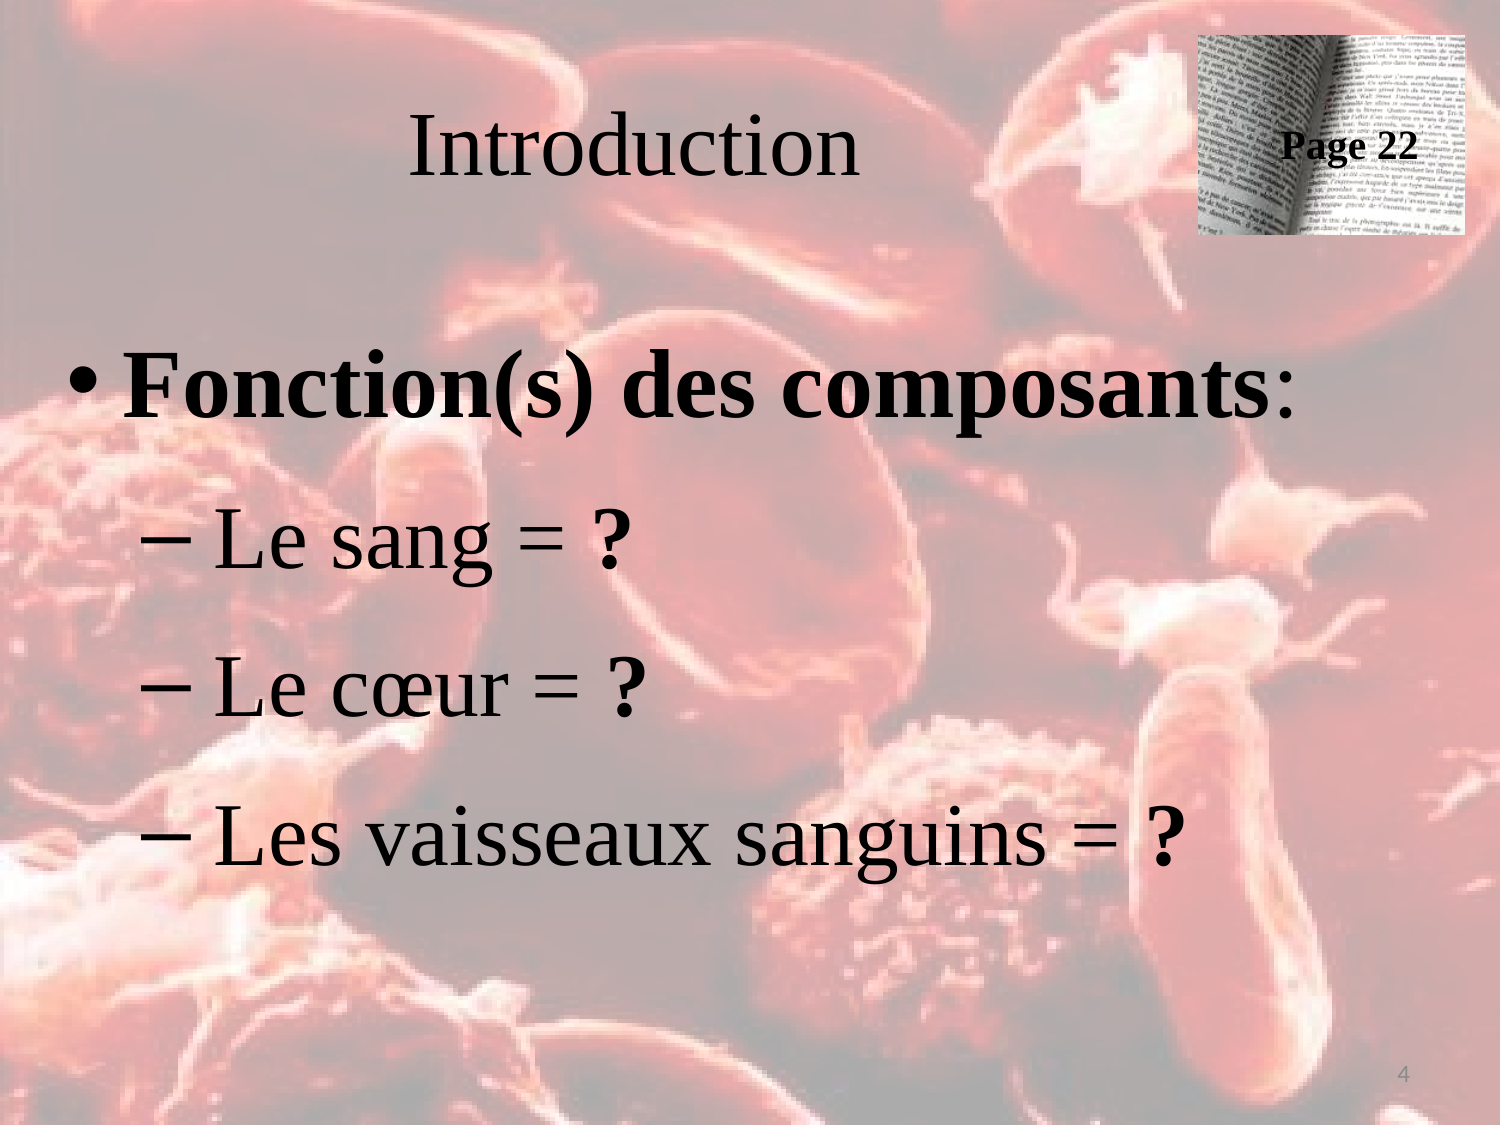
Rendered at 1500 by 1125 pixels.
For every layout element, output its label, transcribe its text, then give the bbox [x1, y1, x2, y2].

slide_number 4 [1074, 1042, 1425, 1103]
list Fonction(s) des composants: Le sang = ? Le cœur = ? Les vaisseaux sanguins = ? [51, 312, 1442, 1055]
title Introduction [75, 45, 1193, 233]
picture [1198, 34, 1466, 235]
